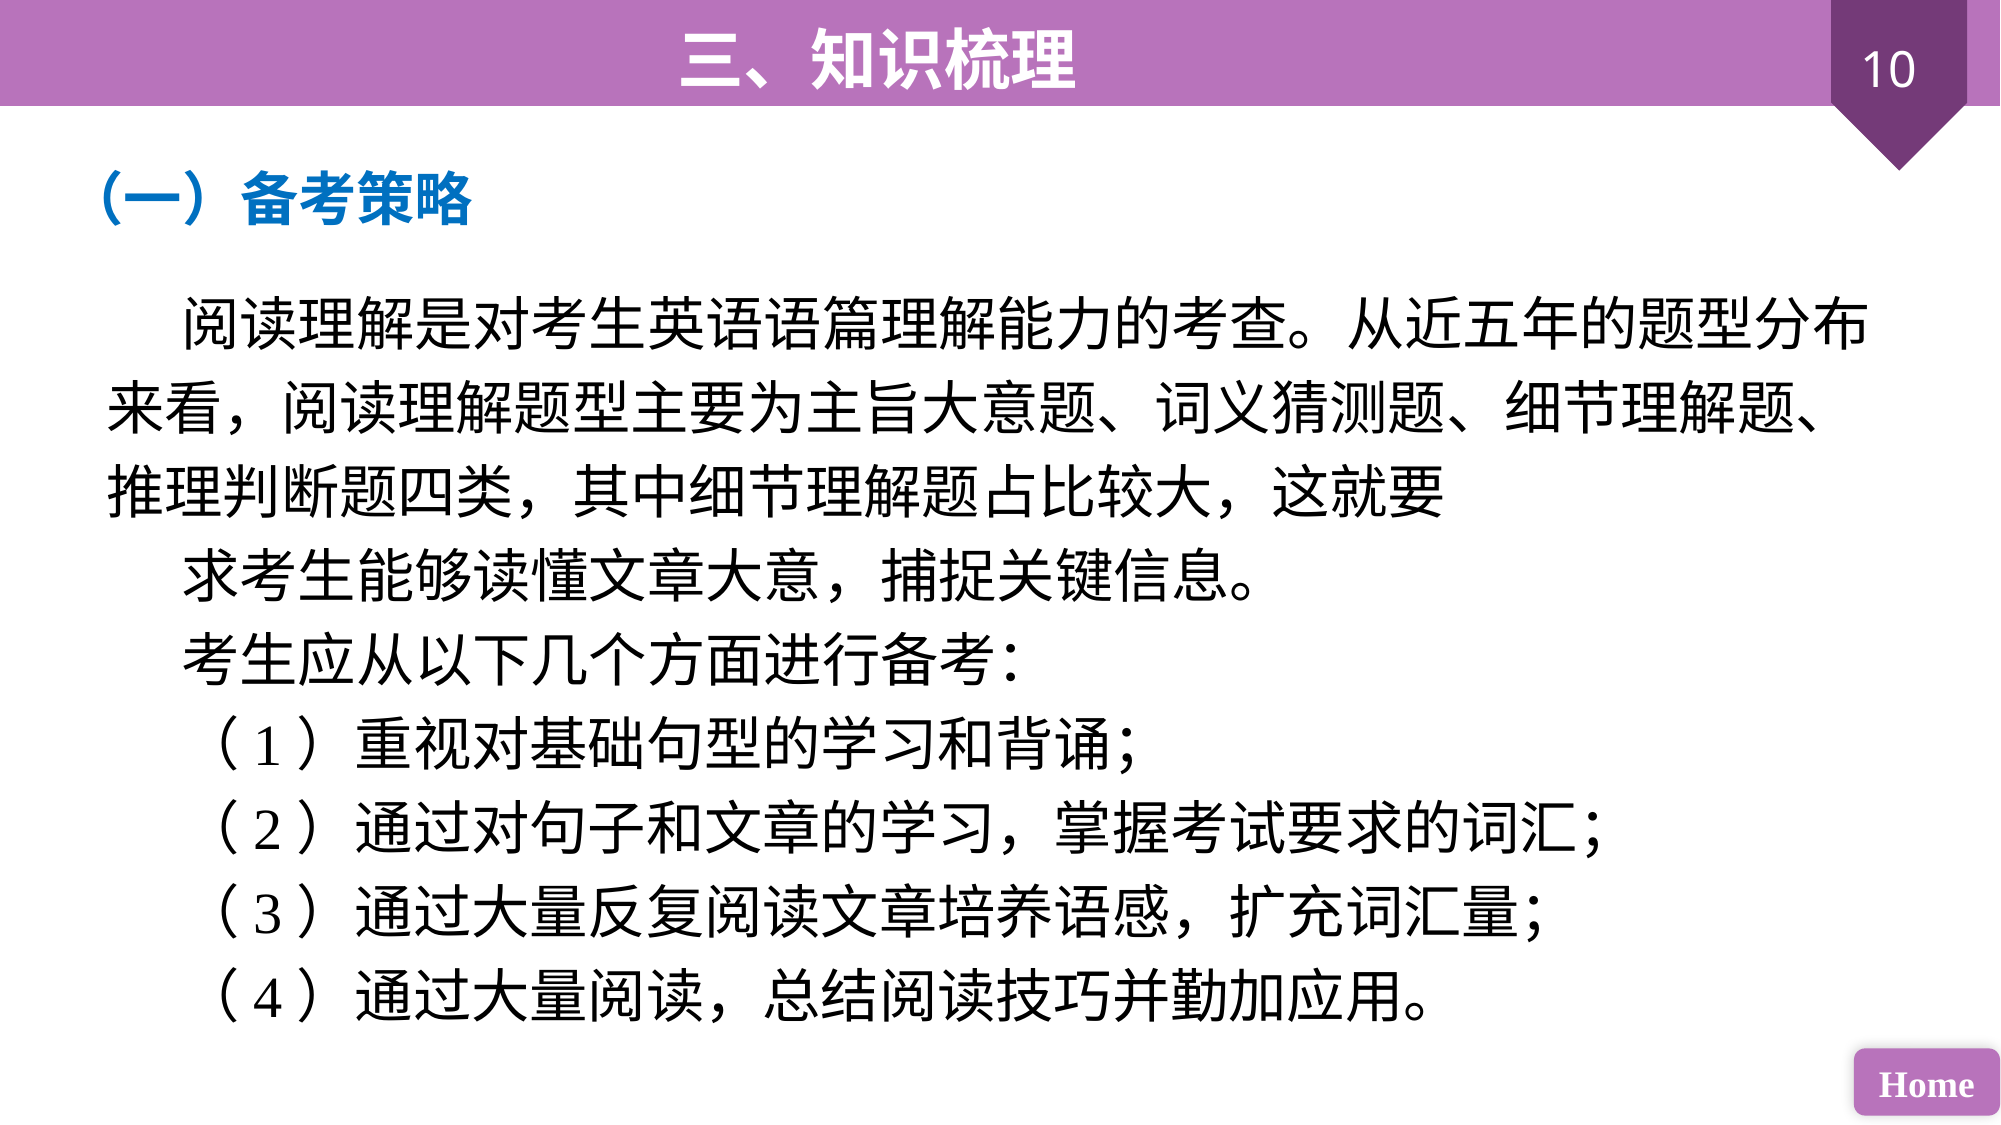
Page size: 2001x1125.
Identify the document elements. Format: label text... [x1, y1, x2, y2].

text_box 阅读理解是对考生英语语篇理解能力的考查。从近五年的题型分布来看，阅读理解题型主要为主旨大意题、词义猜测题、细节理解题、推理判断题四类，其中细节理解题占比较大，这就要 求考生能够读懂文章大意，捕捉关键信息。 考生应从以下几个方面进行备考： （1）重视对基础句型的学习和背诵； （2）通过对句子和文章的学习，掌握考试要求的词汇； （3）通过大量反复阅读文章培养语感，扩充词汇量； （4）通过大量阅读，总结阅读技巧并勤加应用。 [91, 265, 1901, 1037]
text_box （一）备考策略 [50, 154, 597, 240]
